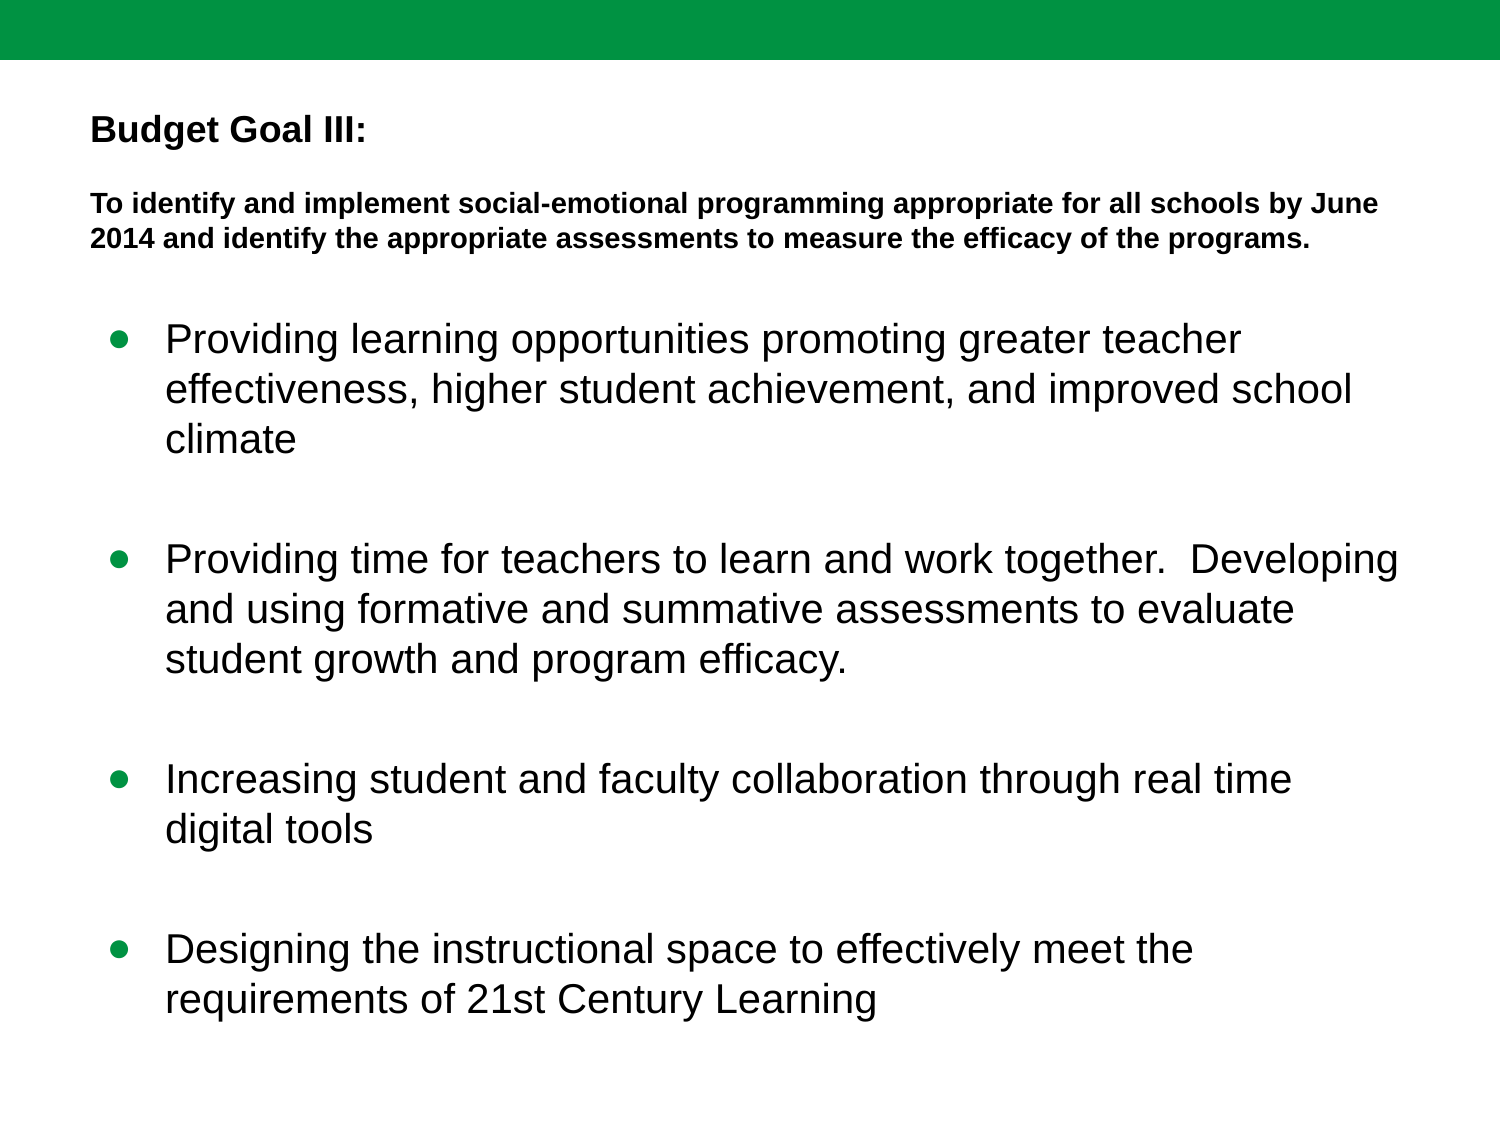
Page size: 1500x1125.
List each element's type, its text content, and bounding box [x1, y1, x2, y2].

title Budget Goal III: To identify and implement social-emotional programming appropriate for all schools by June 2014 and identify the appropriate assessments to measure the efficacy of the programs. [75, 98, 1425, 261]
list Providing learning opportunities promoting greater teacher effectiveness, higher student achievement, and improved school climate Providing time for teachers to learn and work together. Developing and using formative and summative assessments to evaluate student growth and program efficacy. Increasing student and faculty collaboration through real time digital tools Designing the instructional space to effectively meet the requirements of 21st Century Learning [75, 297, 1425, 1045]
